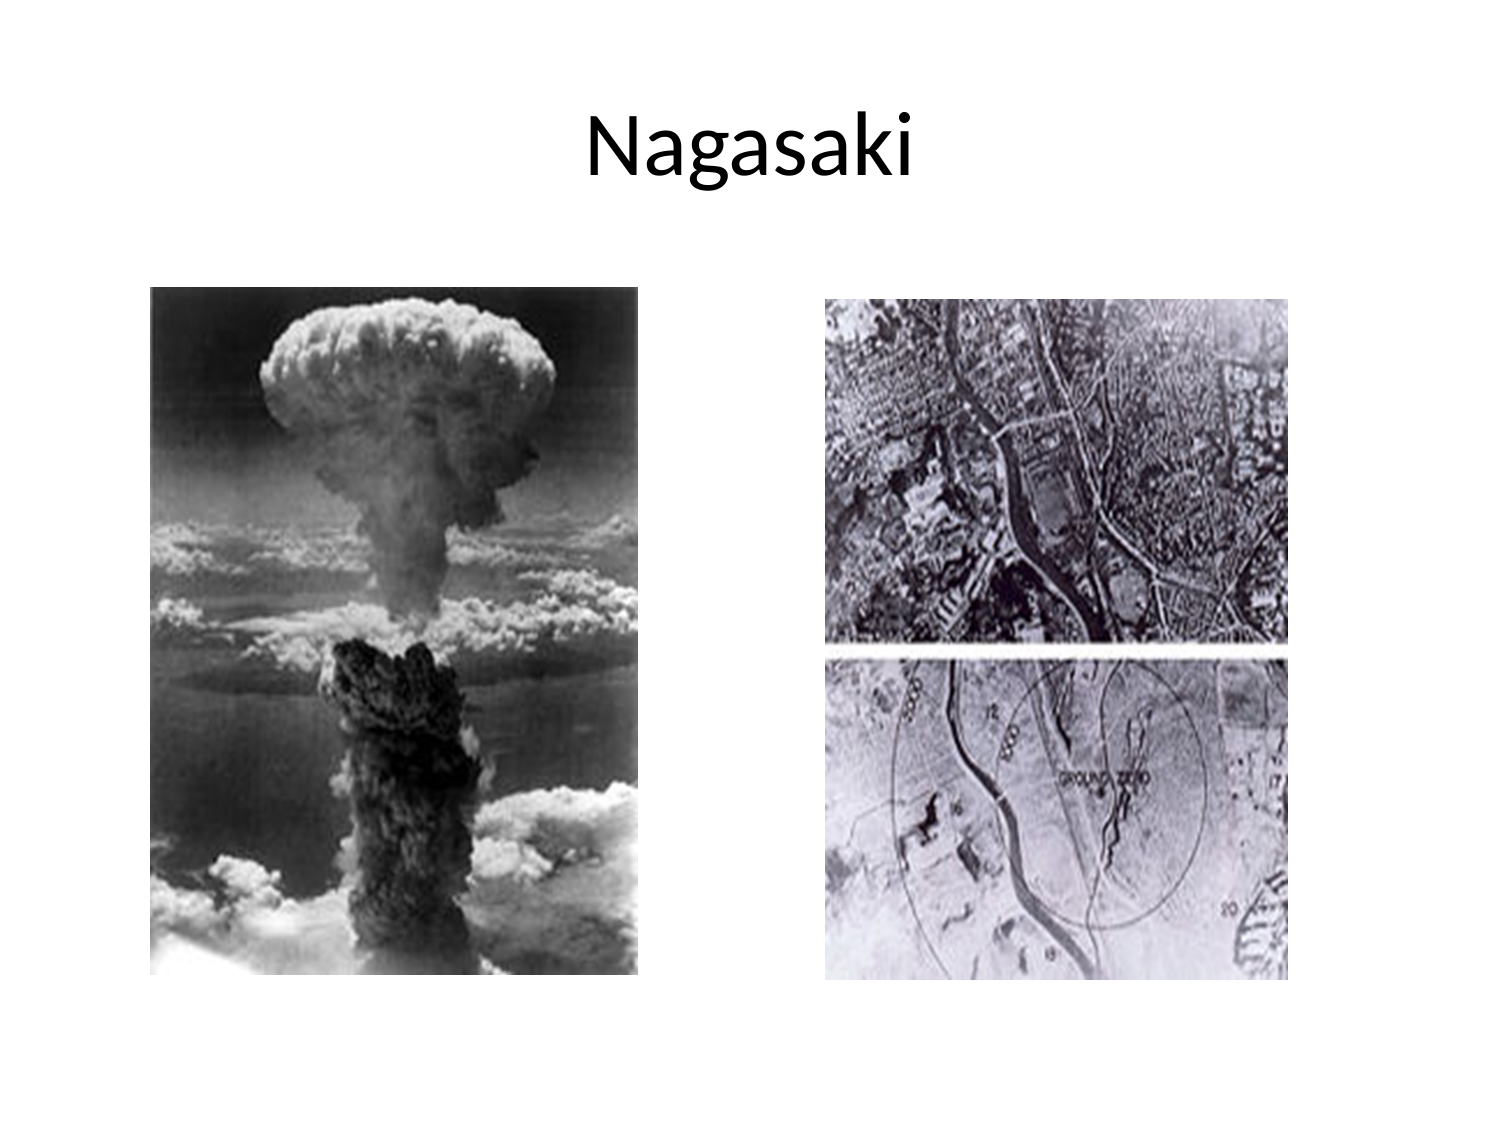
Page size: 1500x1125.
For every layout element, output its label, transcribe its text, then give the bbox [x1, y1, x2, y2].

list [149, 287, 639, 975]
title Nagasaki [75, 45, 1425, 233]
picture [824, 299, 1289, 980]
